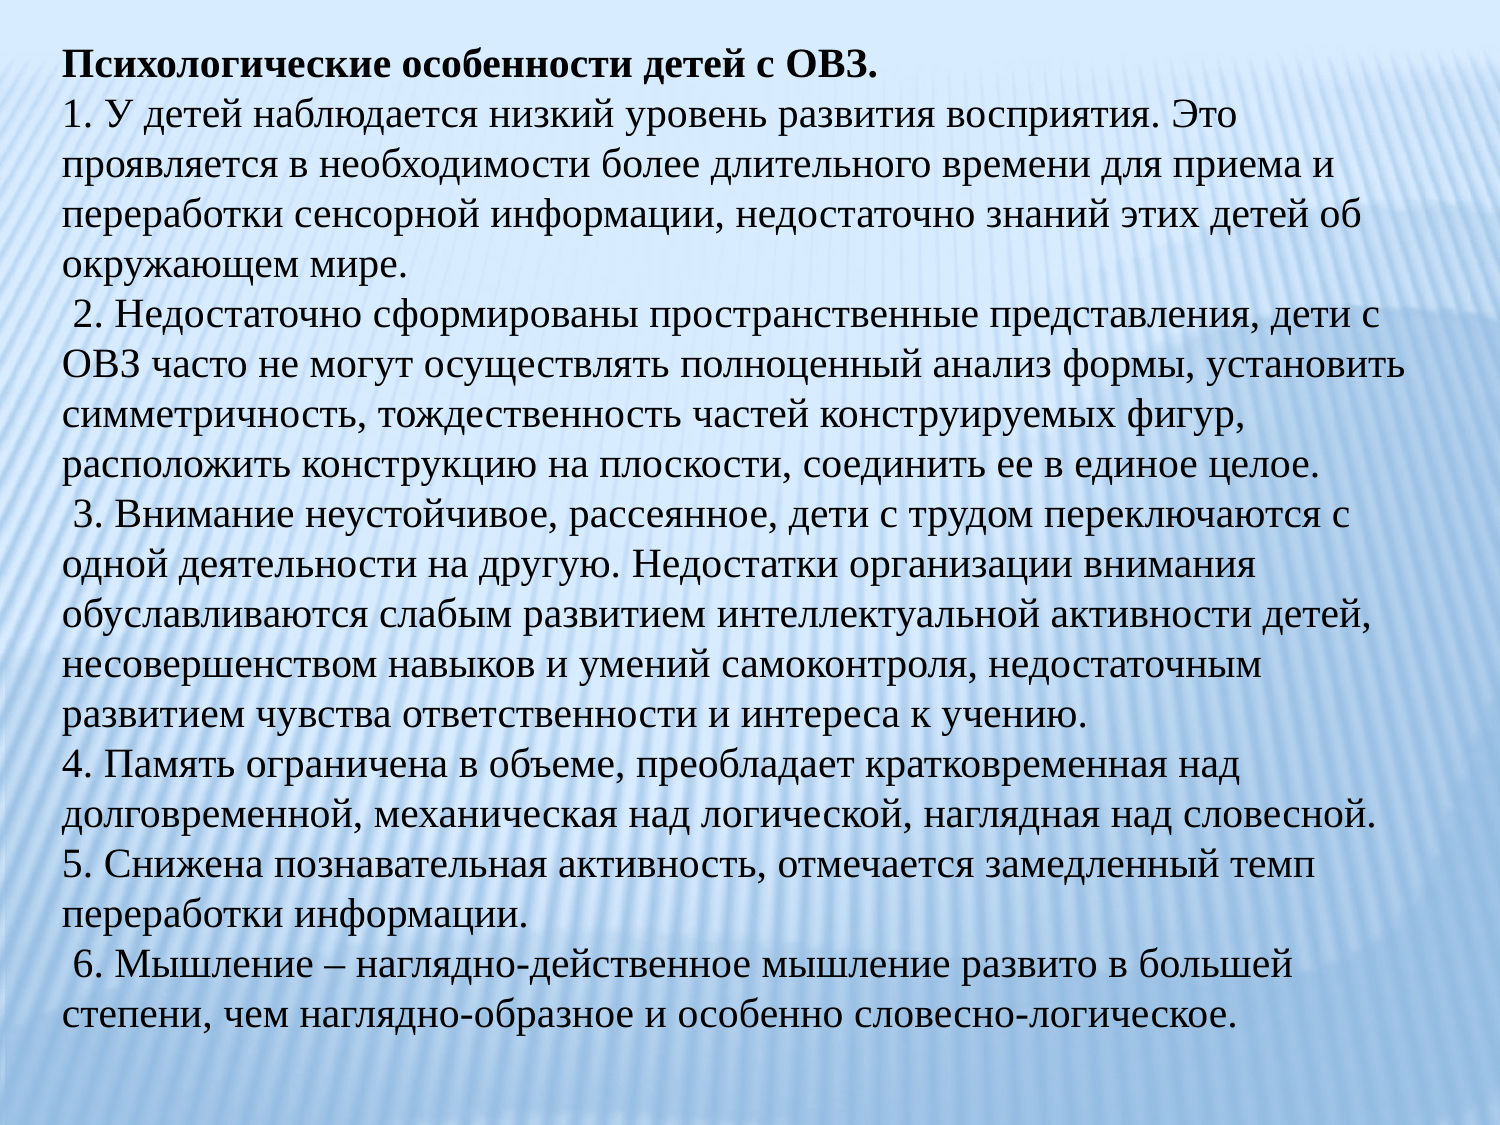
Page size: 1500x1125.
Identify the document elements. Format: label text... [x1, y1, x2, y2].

text_box Психологические особенности детей с ОВЗ. 1. У детей наблюдается низкий уровень развития восприятия. Это проявляется в необходимости более длительного времени для приема и переработки сенсорной информации, недостаточно знаний этих детей об окружающем мире. 2. Недостаточно сформированы пространственные представления, дети с ОВЗ часто не могут осуществлять полноценный анализ формы, установить симметричность, тождественность частей конструируемых фигур, расположить конструкцию на плоскости, соединить ее в единое целое. 3. Внимание неустойчивое, рассеянное, дети с трудом переключаются с одной деятельности на другую. Недостатки организации внимания обуславливаются слабым развитием интеллектуальной активности детей, несовершенством навыков и умений самоконтроля, недостаточным развитием чувства ответственности и интереса к учению. 4. Память ограничена в объеме, преобладает кратковременная над долговременной, механическая над логической, наглядная над словесной. 5. Снижена познавательная активность, отмечается замедленный темп переработки информации. 6. Мышление – наглядно-действенное мышление развито в большей степени, чем наглядно-образное и особенно словесно-логическое. [46, 28, 1454, 1044]
